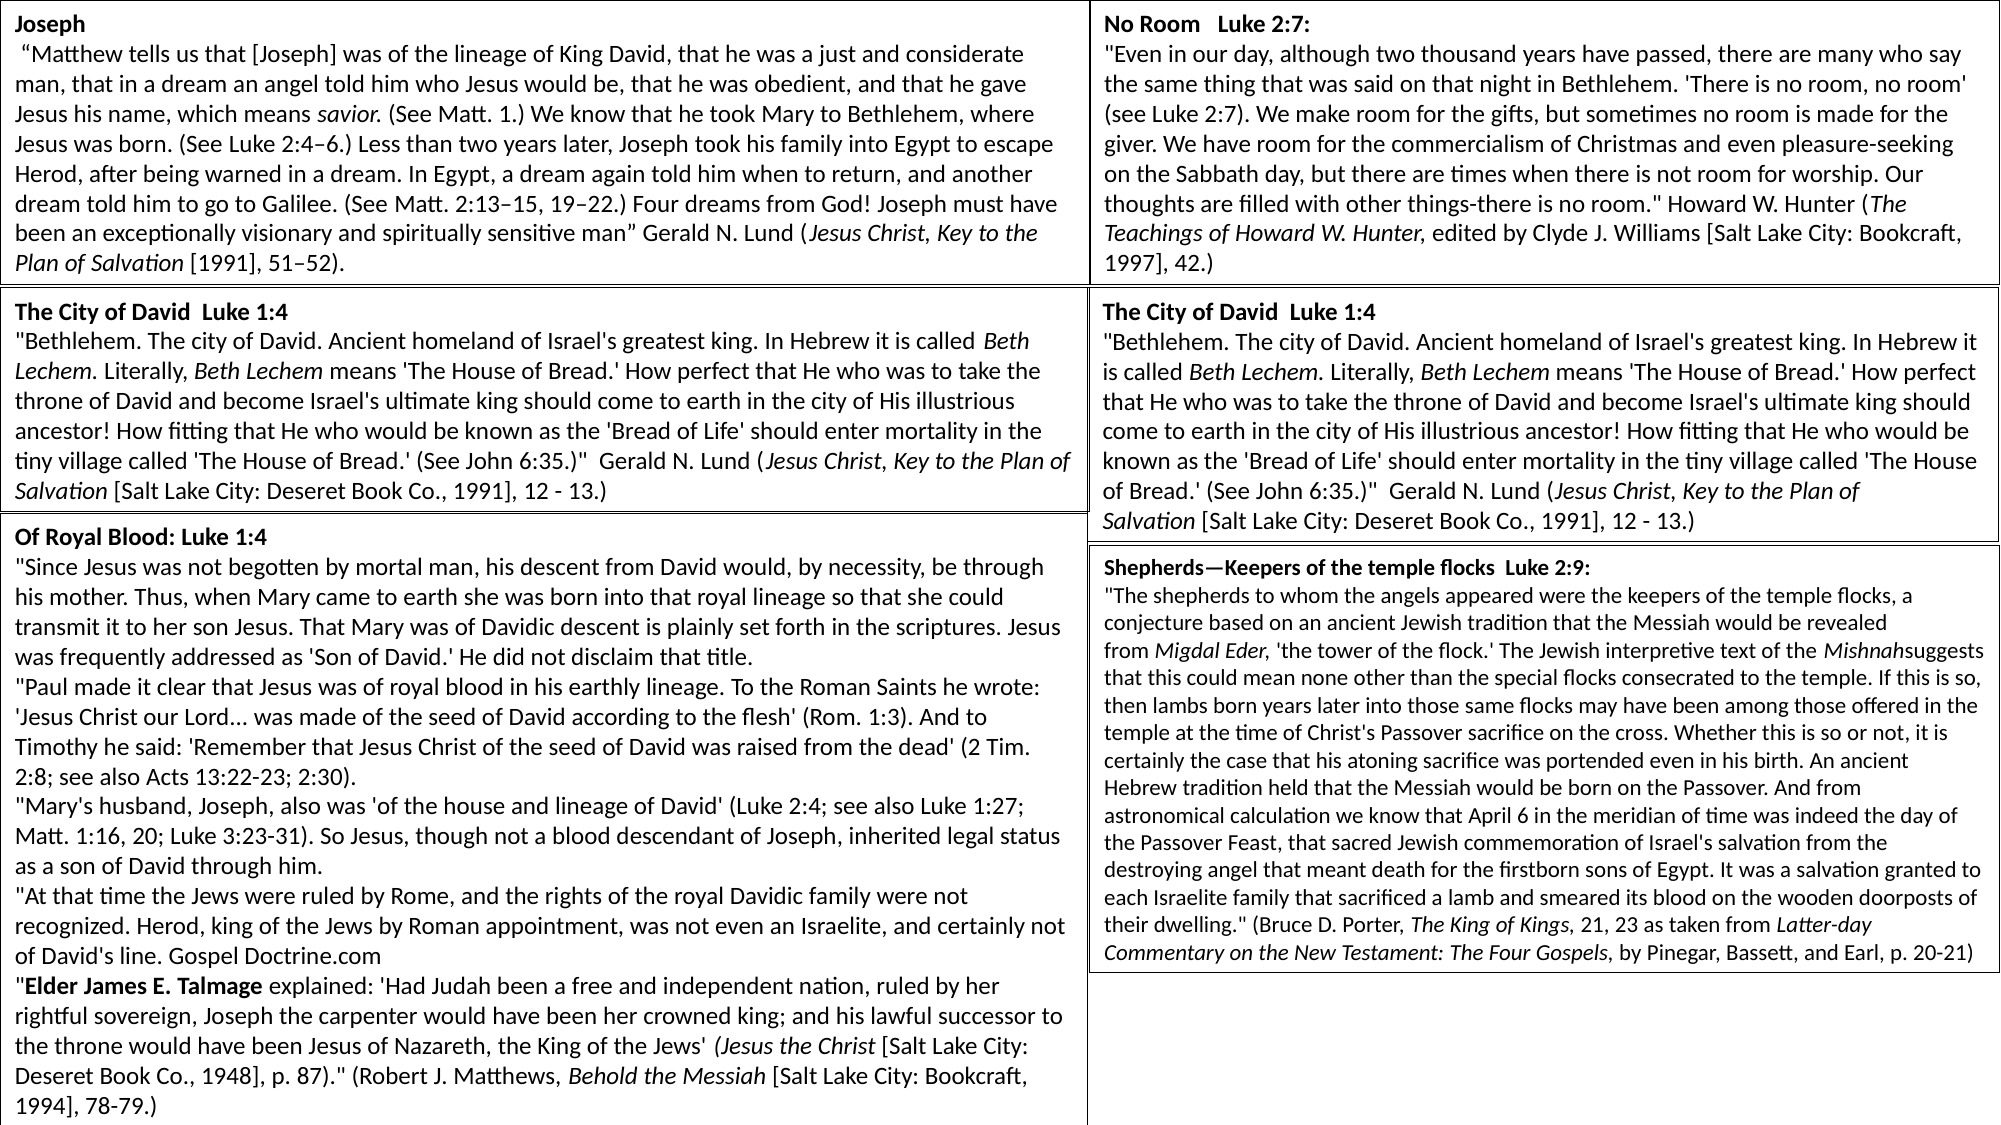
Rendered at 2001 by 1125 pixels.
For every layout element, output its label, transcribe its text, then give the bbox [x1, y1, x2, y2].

text_box Joseph “Matthew tells us that [Joseph] was of the lineage of King David, that he was a just and considerate man, that in a dream an angel told him who Jesus would be, that he was obedient, and that he gave Jesus his name, which means savior. (See Matt. 1.) We know that he took Mary to Bethlehem, where Jesus was born. (See Luke 2:4–6.) Less than two years later, Joseph took his family into Egypt to escape Herod, after being warned in a dream. In Egypt, a dream again told him when to return, and another dream told him to go to Galilee. (See Matt. 2:13–15, 19–22.) Four dreams from God! Joseph must have been an exceptionally visionary and spiritually sensitive man” Gerald N. Lund (Jesus Christ, Key to the Plan of Salvation [1991], 51–52). [0, 0, 1089, 285]
text_box The City of David Luke 1:4 "Bethlehem. The city of David. Ancient homeland of Israel's greatest king. In Hebrew it is called Beth Lechem. Literally, Beth Lechem means 'The House of Bread.' How perfect that He who was to take the throne of David and become Israel's ultimate king should come to earth in the city of His illustrious ancestor! How fitting that He who would be known as the 'Bread of Life' should enter mortality in the tiny village called 'The House of Bread.' (See John 6:35.)" Gerald N. Lund (Jesus Christ, Key to the Plan of Salvation [Salt Lake City: Deseret Book Co., 1991], 12 - 13.) [1087, 287, 1999, 542]
text_box Of Royal Blood: Luke 1:4 "Since Jesus was not begotten by mortal man, his descent from David would, by necessity, be through his mother. Thus, when Mary came to earth she was born into that royal lineage so that she could transmit it to her son Jesus. That Mary was of Davidic descent is plainly set forth in the scriptures. Jesus was frequently addressed as 'Son of David.' He did not disclaim that title. "Paul made it clear that Jesus was of royal blood in his earthly lineage. To the Roman Saints he wrote: 'Jesus Christ our Lord... was made of the seed of David according to the flesh' (Rom. 1:3). And to Timothy he said: 'Remember that Jesus Christ of the seed of David was raised from the dead' (2 Tim. 2:8; see also Acts 13:22-23; 2:30). "Mary's husband, Joseph, also was 'of the house and lineage of David' (Luke 2:4; see also Luke 1:27; Matt. 1:16, 20; Luke 3:23-31). So Jesus, though not a blood descendant of Joseph, inherited legal status as a son of David through him. "At that time the Jews were ruled by Rome, and the rights of the royal Davidic family were not recognized. Herod, king of the Jews by Roman appointment, was not even an Israelite, and certainly not of David's line. Gospel Doctrine.com "Elder James E. Talmage explained: 'Had Judah been a free and independent nation, ruled by her rightful sovereign, Joseph the carpenter would have been her crowned king; and his lawful successor to the throne would have been Jesus of Nazareth, the King of the Jews' (Jesus the Christ [Salt Lake City: Deseret Book Co., 1948], p. 87)." (Robert J. Matthews, Behold the Messiah [Salt Lake City: Bookcraft, 1994], 78-79.) [0, 513, 1088, 1125]
text_box Shepherds—Keepers of the temple flocks Luke 2:9: "The shepherds to whom the angels appeared were the keepers of the temple flocks, a conjecture based on an ancient Jewish tradition that the Messiah would be revealed from Migdal Eder, 'the tower of the flock.' The Jewish interpretive text of the Mishnahsuggests that this could mean none other than the special flocks consecrated to the temple. If this is so, then lambs born years later into those same flocks may have been among those offered in the temple at the time of Christ's Passover sacrifice on the cross. Whether this is so or not, it is certainly the case that his atoning sacrifice was portended even in his birth. An ancient Hebrew tradition held that the Messiah would be born on the Passover. And from astronomical calculation we know that April 6 in the meridian of time was indeed the day of the Passover Feast, that sacred Jewish commemoration of Israel's salvation from the destroying angel that meant death for the firstborn sons of Egypt. It was a salvation granted to each Israelite family that sacrificed a lamb and smeared its blood on the wooden doorposts of their dwelling." (Bruce D. Porter, The King of Kings, 21, 23 as taken from Latter-day Commentary on the New Testament: The Four Gospels, by Pinegar, Bassett, and Earl, p. 20-21) [1089, 545, 2000, 973]
text_box No Room Luke 2:7: "Even in our day, although two thousand years have passed, there are many who say the same thing that was said on that night in Bethlehem. 'There is no room, no room' (see Luke 2:7). We make room for the gifts, but sometimes no room is made for the giver. We have room for the commercialism of Christmas and even pleasure-seeking on the Sabbath day, but there are times when there is not room for worship. Our thoughts are filled with other things-there is no room." Howard W. Hunter (The Teachings of Howard W. Hunter, edited by Clyde J. Williams [Salt Lake City: Bookcraft, 1997], 42.) [1089, 0, 2000, 285]
text_box The City of David Luke 1:4 "Bethlehem. The city of David. Ancient homeland of Israel's greatest king. In Hebrew it is called Beth Lechem. Literally, Beth Lechem means 'The House of Bread.' How perfect that He who was to take the throne of David and become Israel's ultimate king should come to earth in the city of His illustrious ancestor! How fitting that He who would be known as the 'Bread of Life' should enter mortality in the tiny village called 'The House of Bread.' (See John 6:35.)" Gerald N. Lund (Jesus Christ, Key to the Plan of Salvation [Salt Lake City: Deseret Book Co., 1991], 12 - 13.) [0, 287, 1087, 512]
